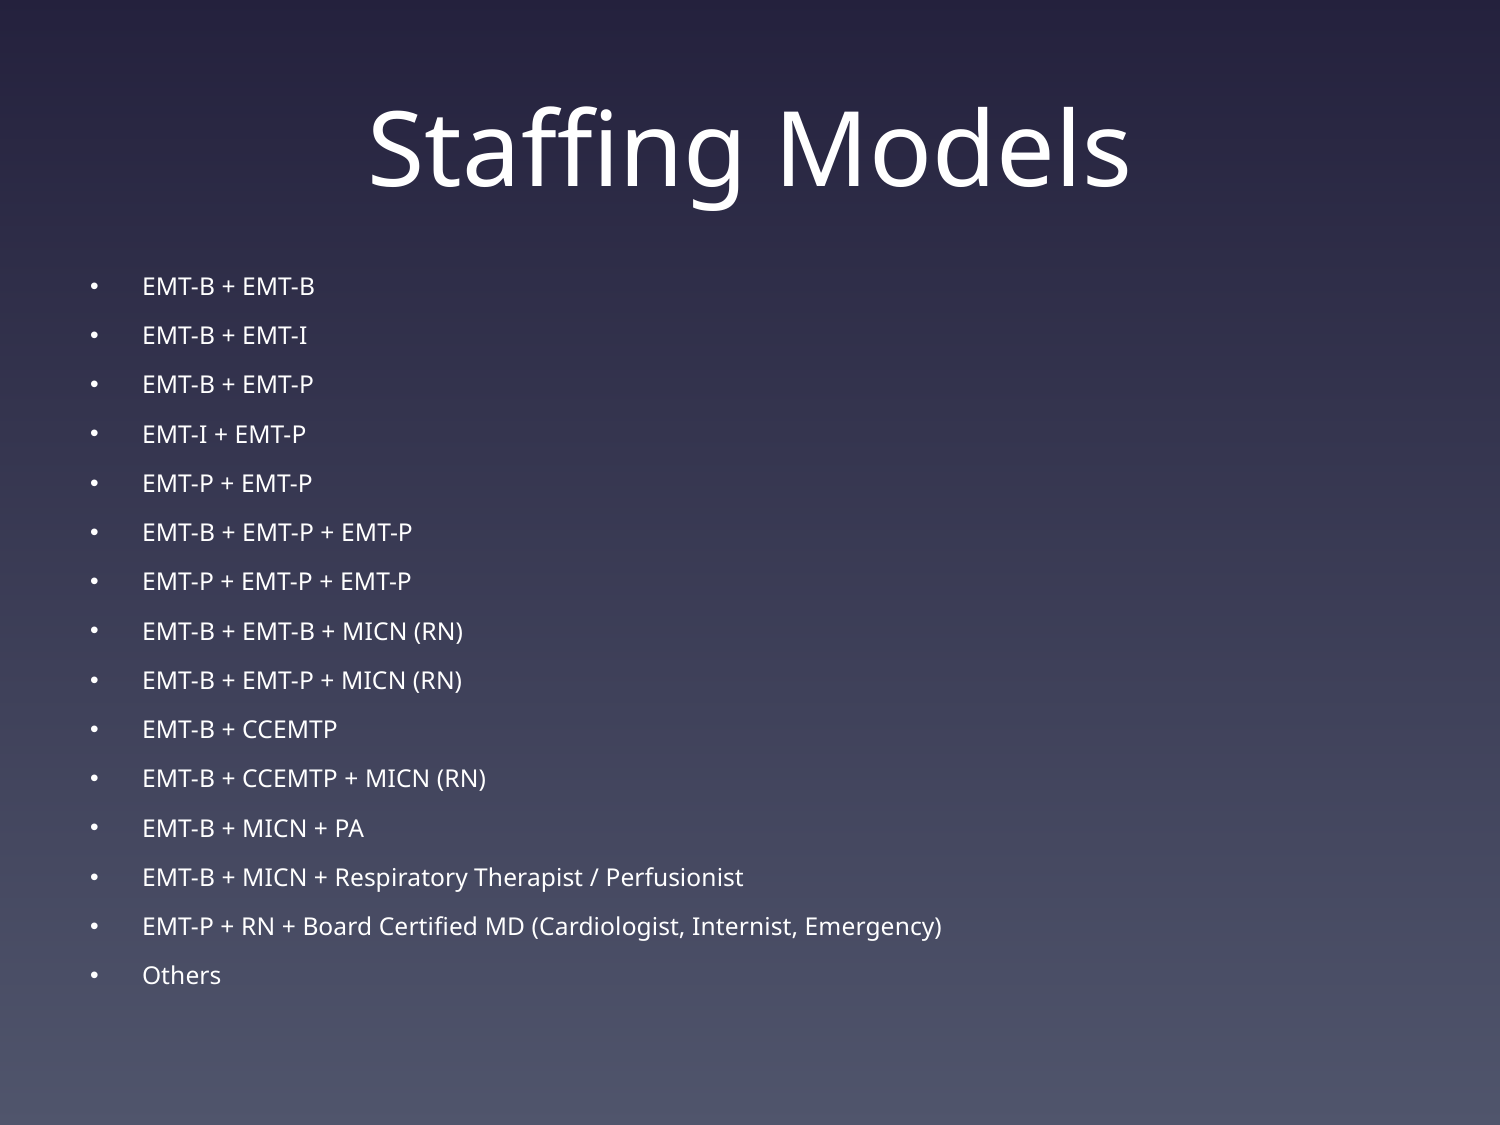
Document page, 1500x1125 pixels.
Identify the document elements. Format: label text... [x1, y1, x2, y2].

list EMT-B + EMT-B EMT-B + EMT-I EMT-B + EMT-P EMT-I + EMT-P EMT-P + EMT-P EMT-B + EMT-P + EMT-P EMT-P + EMT-P + EMT-P EMT-B + EMT-B + MICN (RN) EMT-B + EMT-P + MICN (RN) EMT-B + CCEMTP EMT-B + CCEMTP + MICN (RN) EMT-B + MICN + PA EMT-B + MICN + Respiratory Therapist / Perfusionist EMT-P + RN + Board Certified MD (Cardiologist, Internist, Emergency) Others [75, 243, 1425, 1003]
title Staffing Models [75, 75, 1425, 243]
